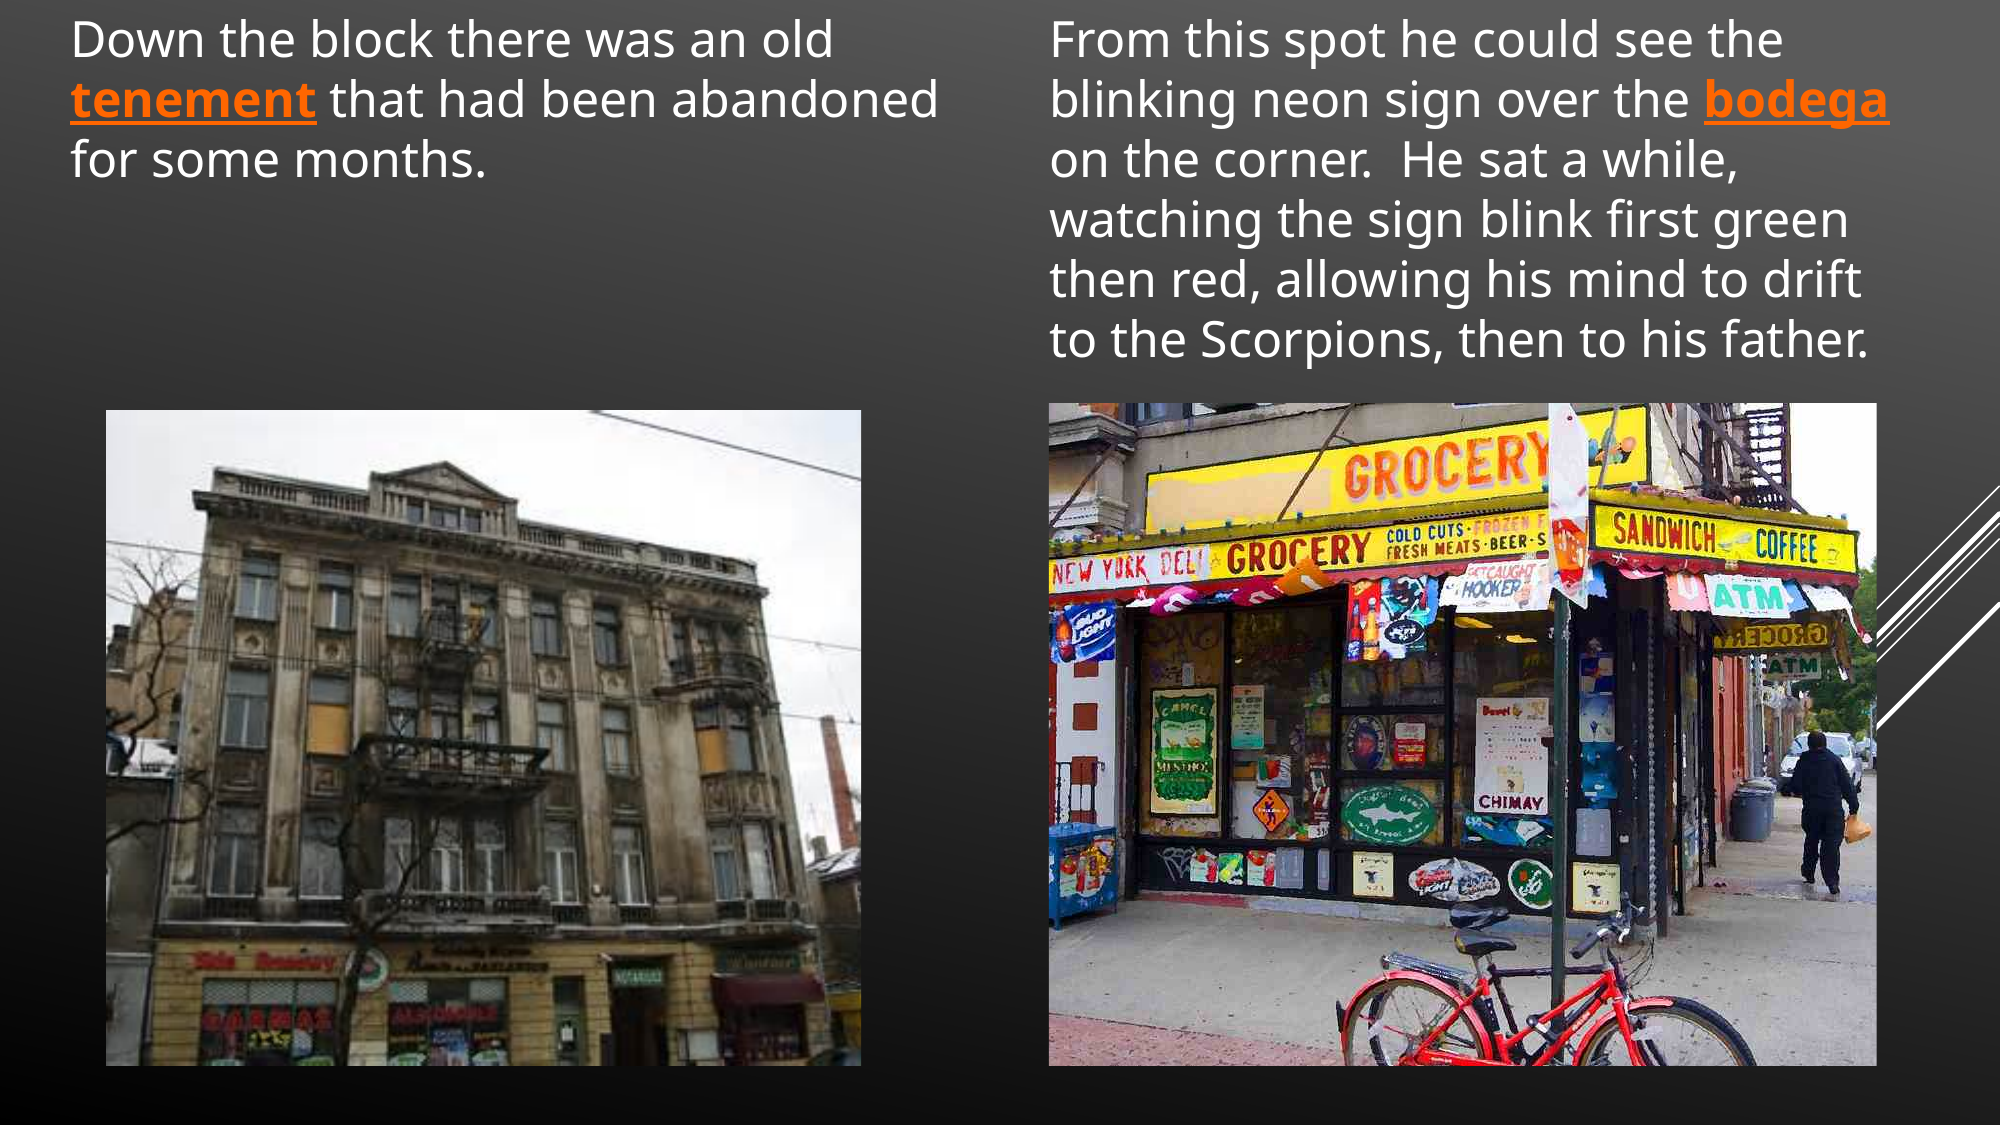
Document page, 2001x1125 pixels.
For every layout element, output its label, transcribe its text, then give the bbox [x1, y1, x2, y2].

picture [1048, 402, 1877, 1066]
list From this spot he could see the blinking neon sign over the bodega on the corner. He sat a while, watching the sign blink first green then red, allowing his mind to drift to the Scorpions, then to his father. [1034, 0, 1924, 1040]
list Down the block there was an old tenement that had been abandoned for some months. [55, 0, 986, 1040]
picture [105, 410, 862, 1066]
